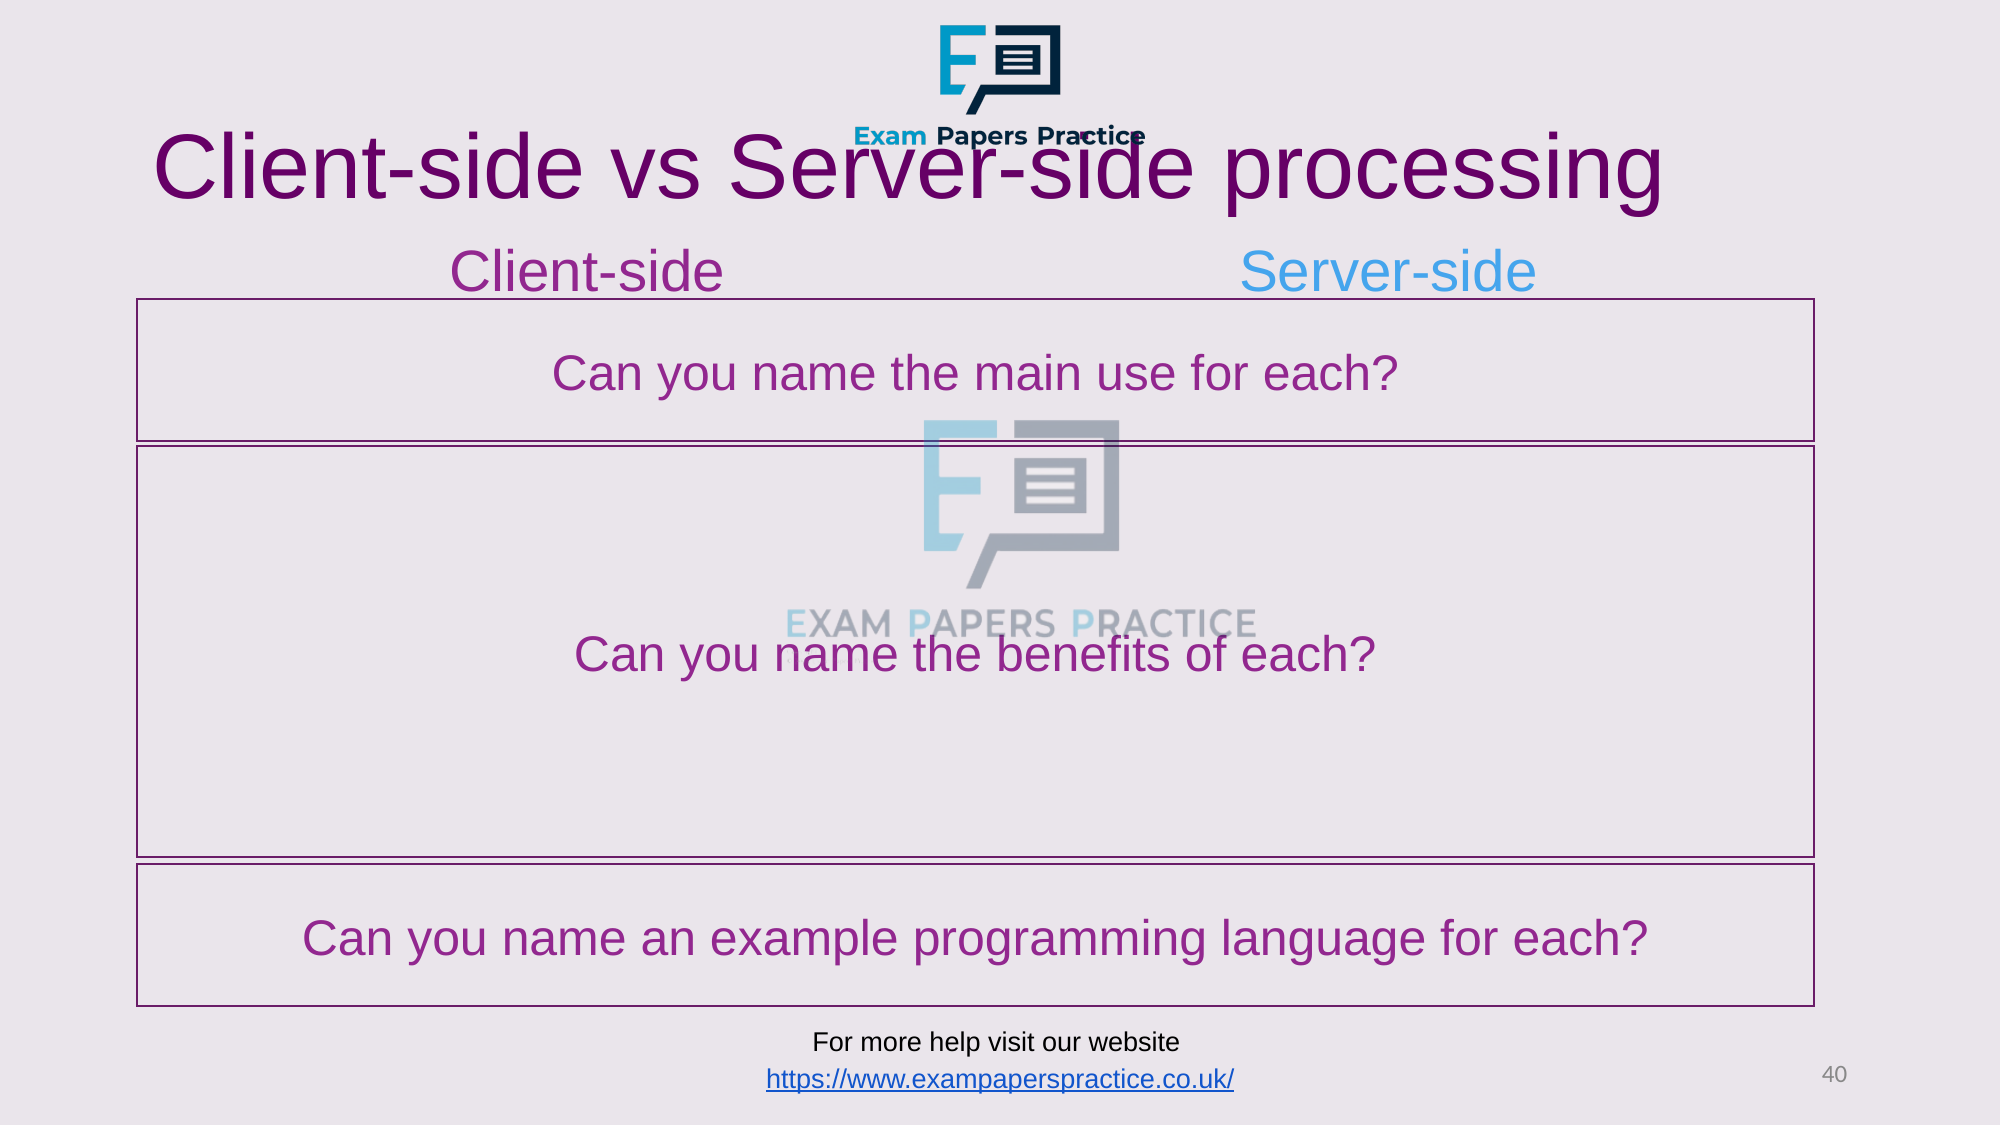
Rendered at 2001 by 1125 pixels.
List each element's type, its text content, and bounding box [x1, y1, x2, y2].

text_box Client-side [162, 234, 963, 298]
text_box Can you name an example programming language for each? [137, 864, 1814, 1007]
list Used for validation and basic user interaction Reduces the load on the server Improves security as it avoids unnecessary data transfer Styles can be adjusted for different platforms or screen sizes. JavaScript is an example language. [137, 858, 988, 864]
title Client-side vs Server-side processing [137, 59, 1863, 278]
text_box Server-side [963, 233, 1814, 298]
text_box Can you name the benefits of each? [137, 446, 1814, 858]
list Used for validation and basic user interaction Reduces the load on the server Improves security as it avoids unnecessary data transfer Styles can be adjusted for different platforms or screen sizes. JavaScript is an example language. [137, 1007, 988, 1014]
slide_number 40 [1412, 1042, 1863, 1103]
picture [855, 16, 1145, 154]
text_box [754, 407, 1289, 718]
text_box For more help visit our website https://www.exampaperspractice.co.uk/ [662, 1042, 1338, 1103]
text_box Can you name the main use for each? [137, 298, 1814, 442]
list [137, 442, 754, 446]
list Used to query or update a database Can perform more complex calculations, as it has specialised hardware and more processing power. PHP is an example language [1012, 299, 1863, 1014]
